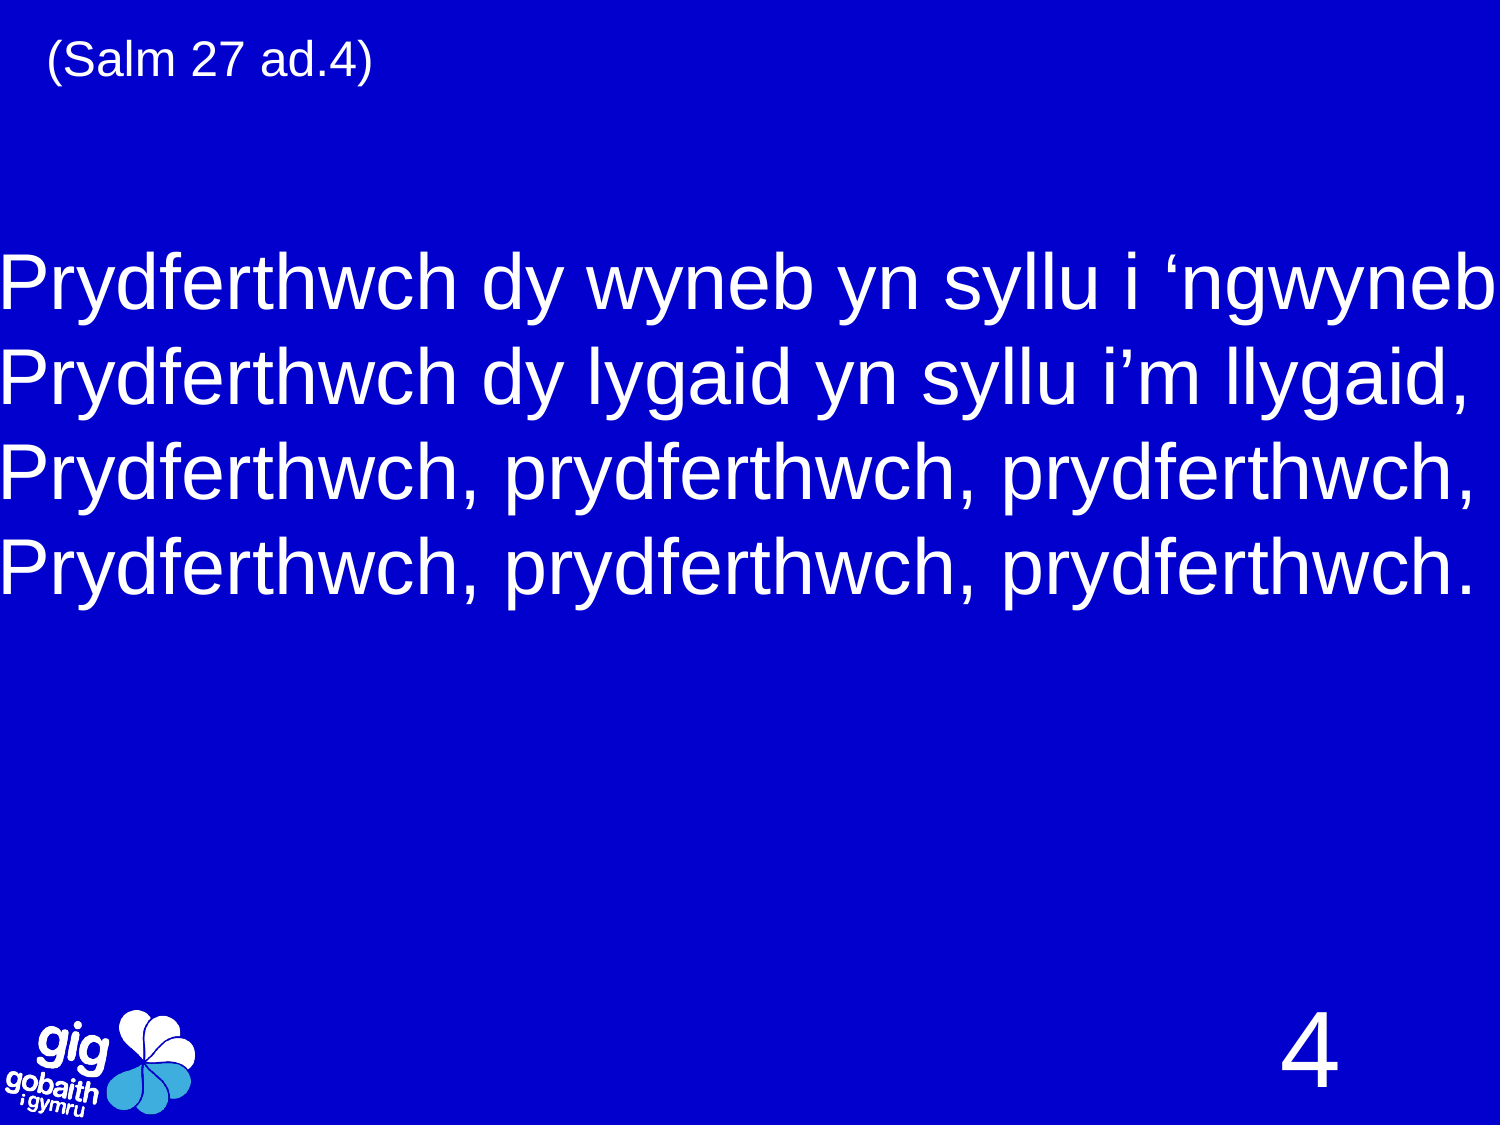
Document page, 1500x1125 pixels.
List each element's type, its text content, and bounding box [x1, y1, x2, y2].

picture [0, 0, 1500, 222]
text_box 4 [1265, 976, 1477, 1116]
text_box Prydferthwch dy wyneb yn syllu i ‘ngwyneb, Prydferthwch dy lygaid yn syllu i’m llygaid, Prydferthwch, prydferthwch, prydferthwch, Prydferthwch, prydferthwch, prydferthwch. [0, 222, 1500, 618]
picture [0, 618, 1500, 1125]
text_box (Salm 27 ad.4) [31, 19, 404, 94]
